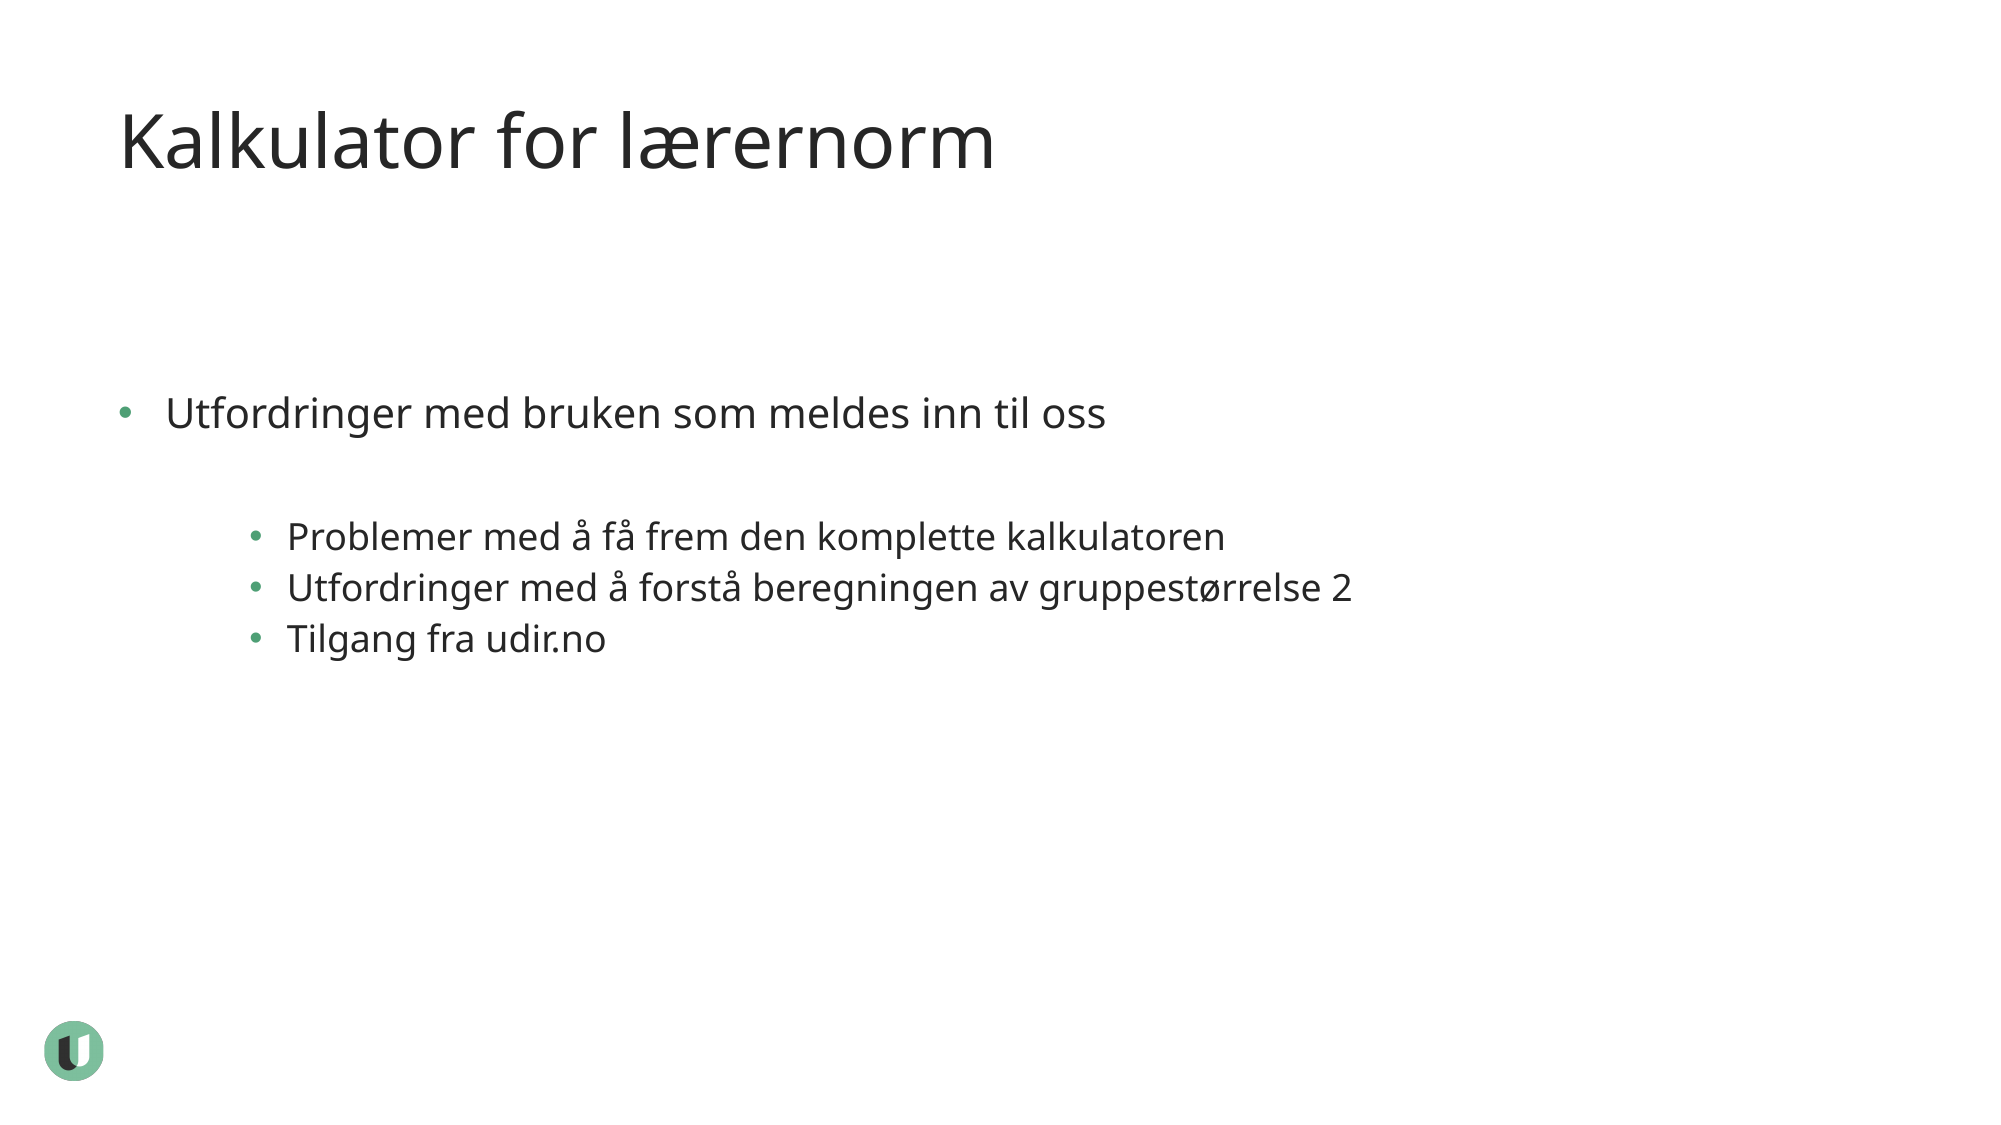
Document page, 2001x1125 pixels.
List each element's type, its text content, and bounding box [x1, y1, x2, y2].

list Utfordringer med bruken som meldes inn til oss Problemer med å få frem den komplette kalkulatoren Utfordringer med å forstå beregningen av gruppestørrelse 2 Tilgang fra udir.no [103, 319, 1897, 1022]
title Kalkulator for lærernorm [103, 103, 1897, 275]
